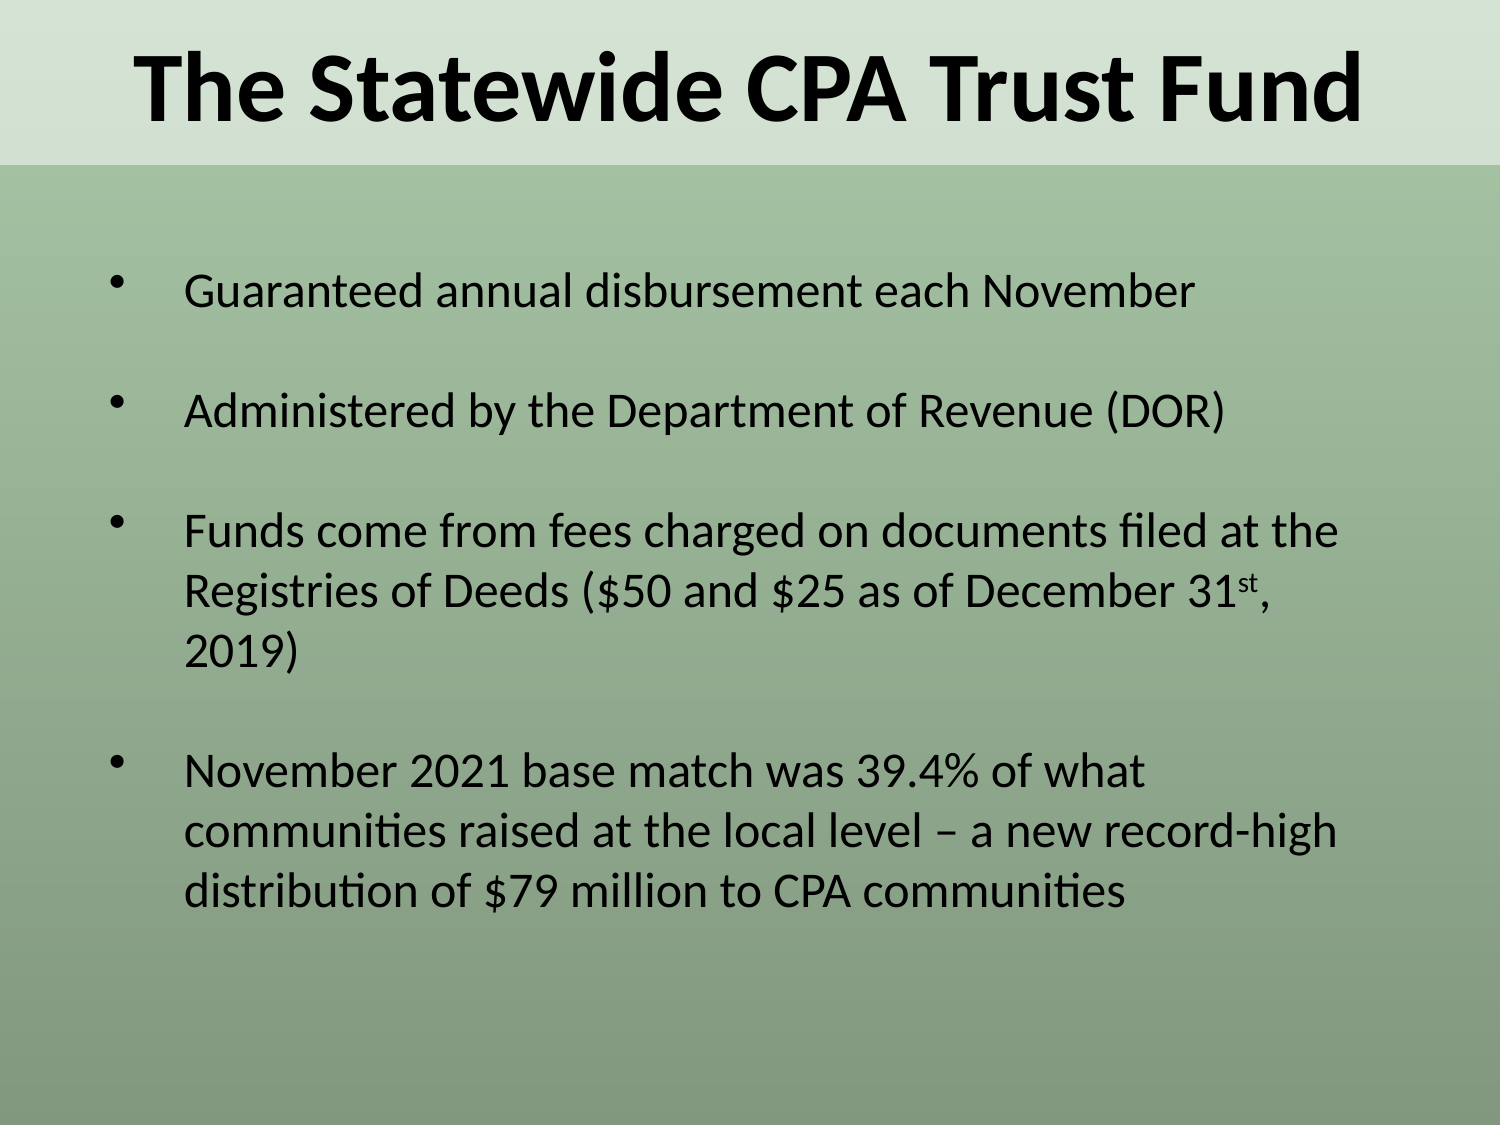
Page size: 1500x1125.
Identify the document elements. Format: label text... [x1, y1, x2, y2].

text_box [0, 0, 1500, 165]
text_box Guaranteed annual disbursement each November Administered by the Department of Revenue (DOR) Funds come from fees charged on documents filed at the Registries of Deeds ($50 and $25 as of December 31st, 2019) November 2021 base match was 39.4% of what communities raised at the local level – a new record-high distribution of $79 million to CPA communities [93, 249, 1406, 925]
text_box The Statewide CPA Trust Fund [37, 14, 1463, 150]
